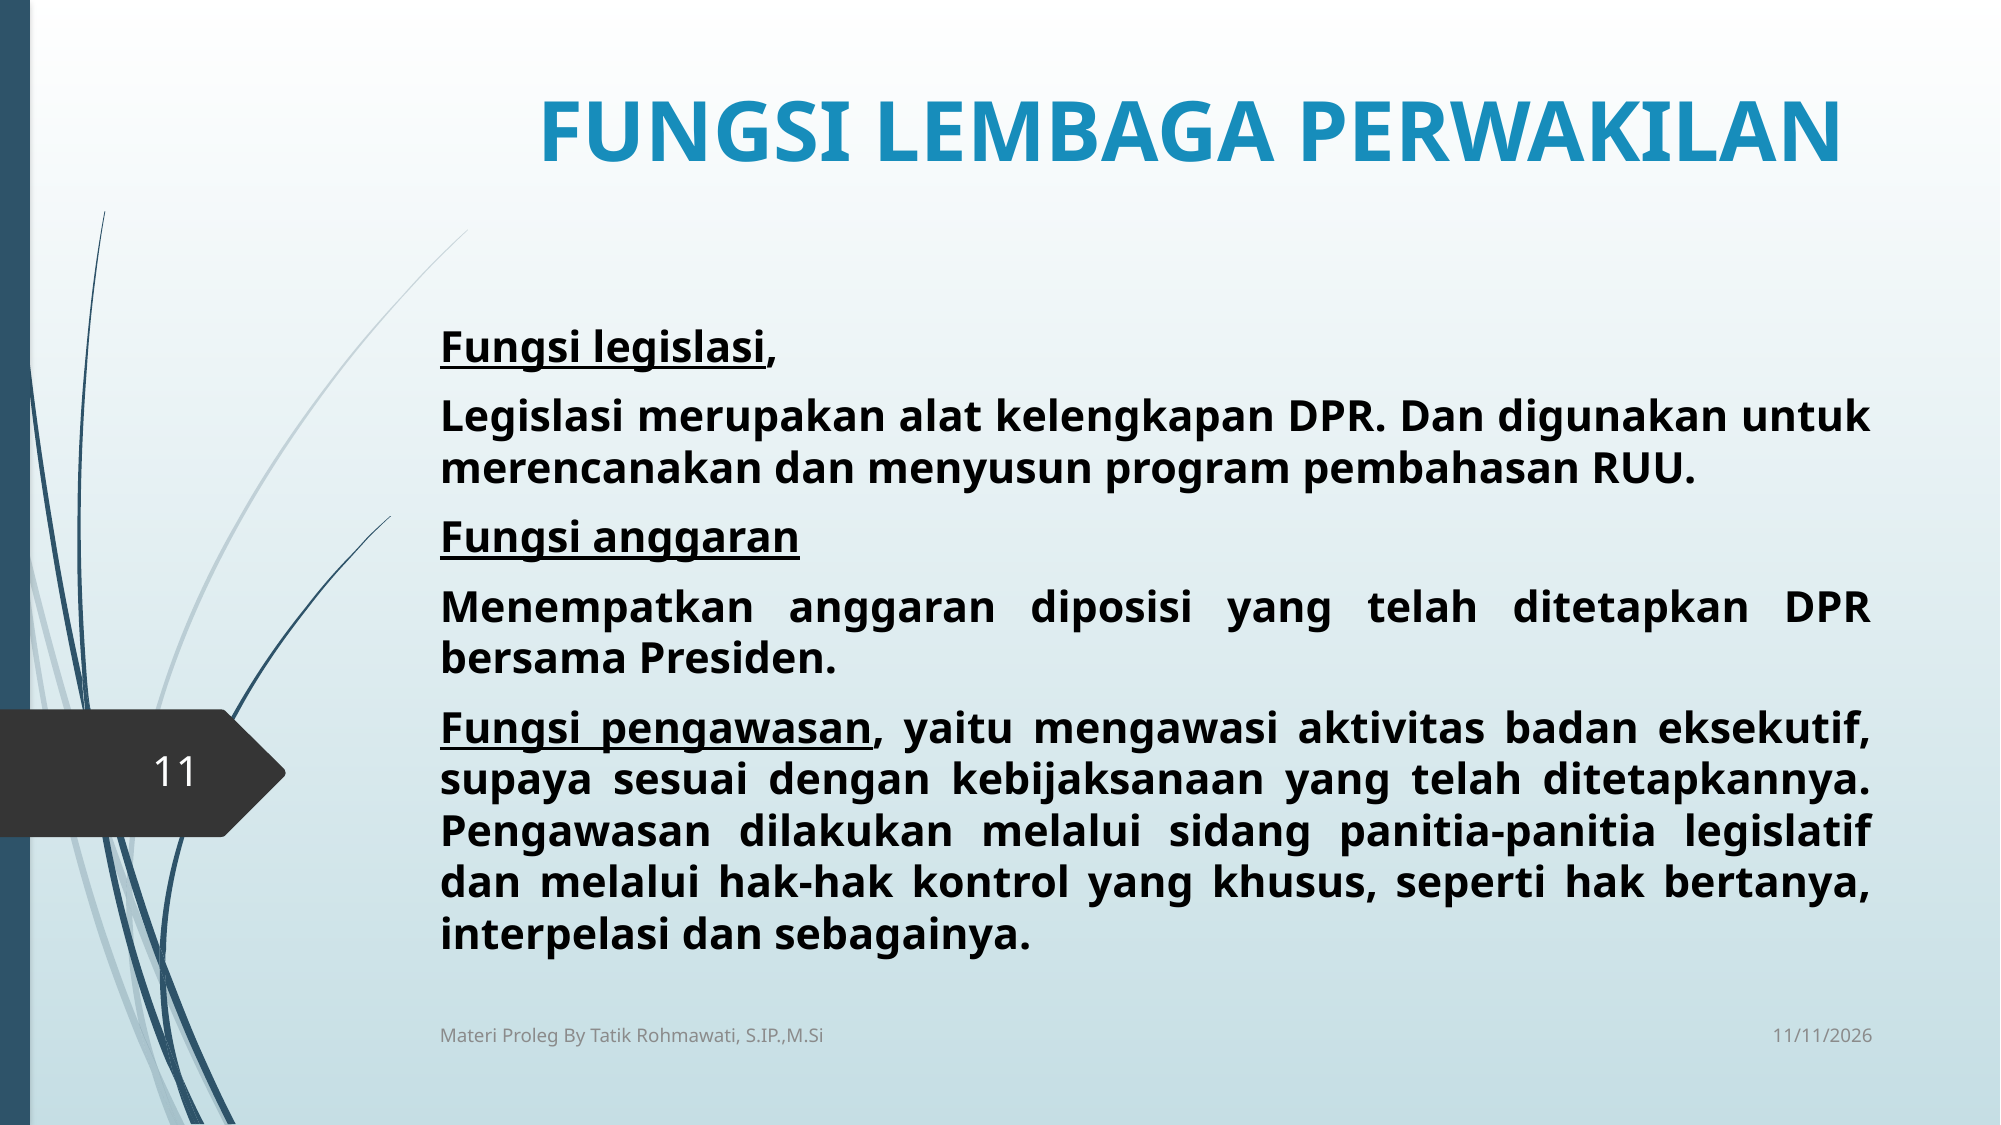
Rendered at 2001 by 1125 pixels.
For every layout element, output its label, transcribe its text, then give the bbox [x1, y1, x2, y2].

title FUNGSI LEMBAGA PERWAKILAN [460, 25, 1923, 186]
footer Materi Proleg By Tatik Rohmawati, S.IP.,M.Si [424, 1006, 1675, 1067]
subtitle Fungsi legislasi, Legislasi merupakan alat kelengkapan DPR. Dan digunakan untuk merencanakan dan menyusun program pembahasan RUU. Fungsi anggaran Menempatkan anggaran diposisi yang telah ditetapkan DPR bersama Presiden. Fungsi pengawasan, yaitu mengawasi aktivitas badan eksekutif, supaya sesuai dengan kebijaksanaan yang telah ditetapkannya. Pengawasan dilakukan melalui sidang panitia-panitia legislatif dan melalui hak-hak kontrol yang khusus, seperti hak bertanya, interpelasi dan sebagainya. [424, 311, 1888, 969]
slide_number 11 [87, 743, 216, 803]
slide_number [1699, 1005, 1888, 1067]
